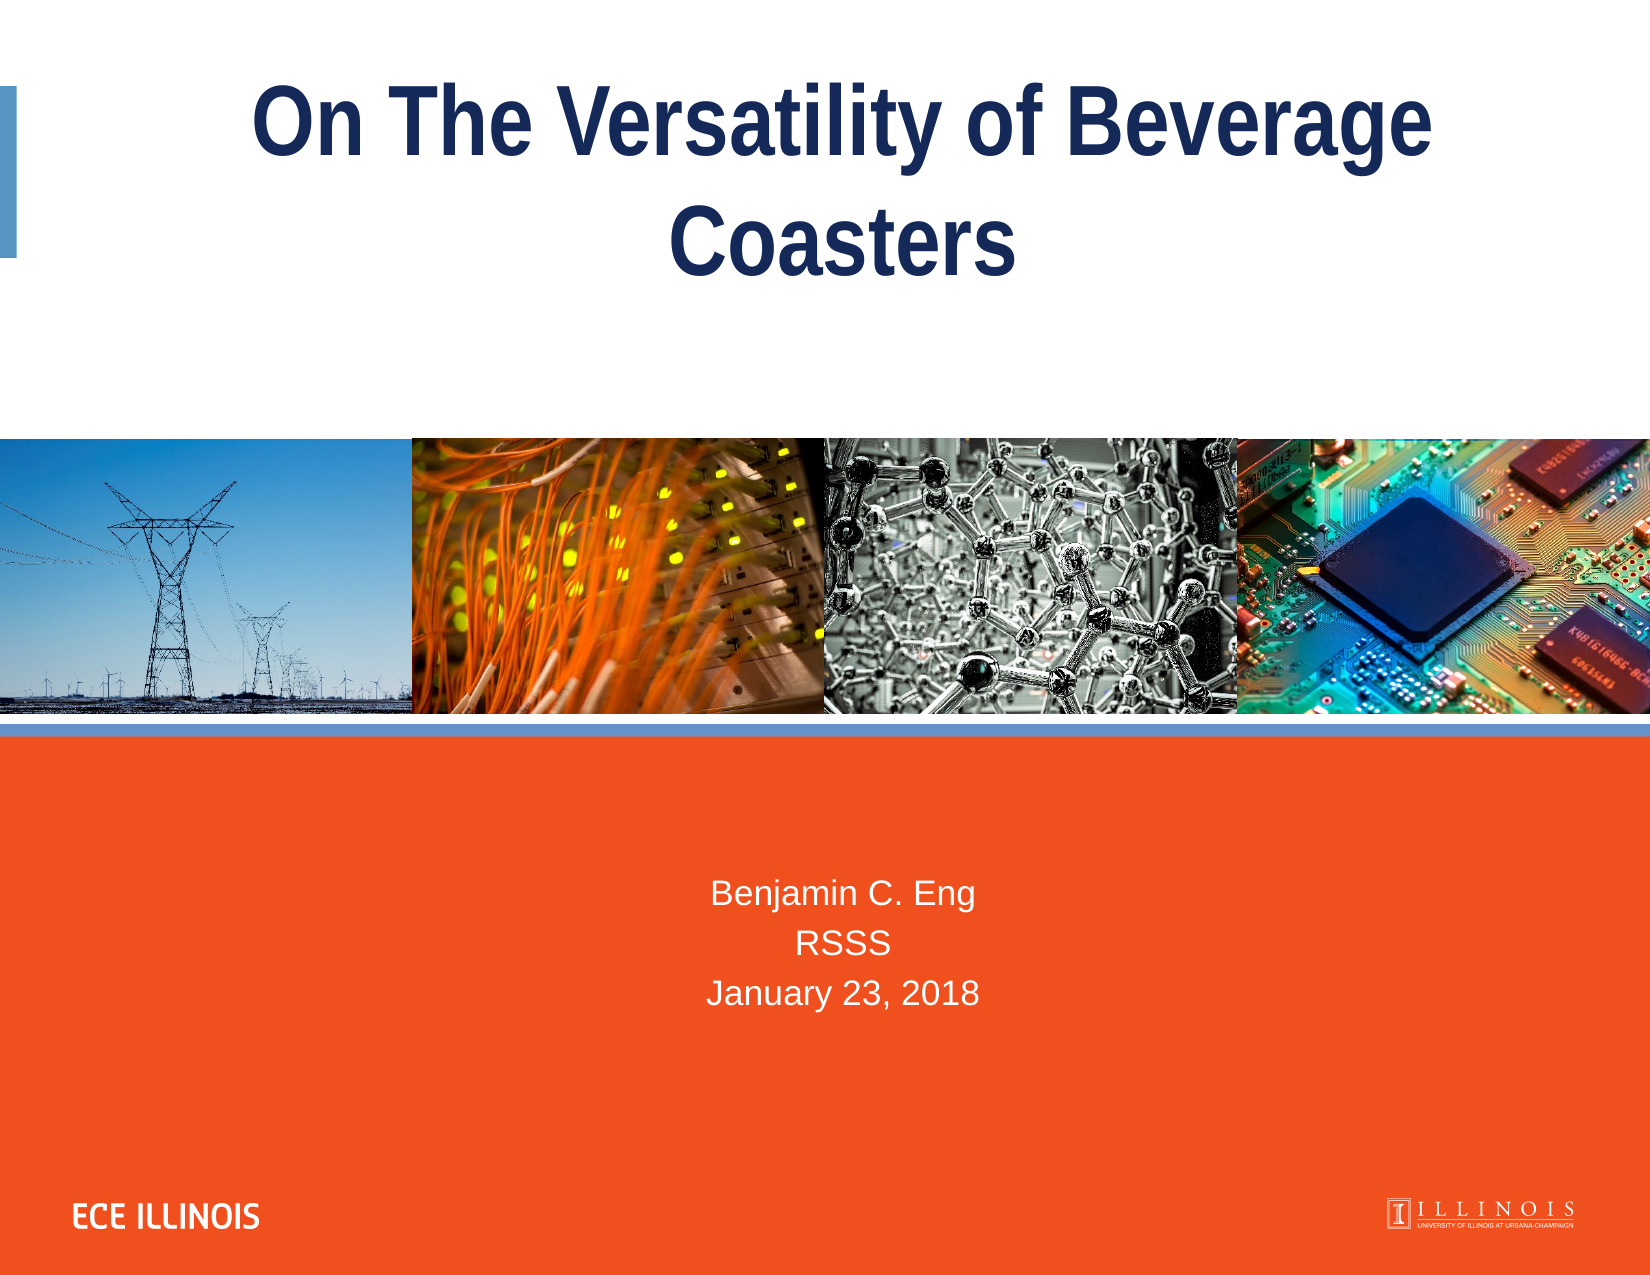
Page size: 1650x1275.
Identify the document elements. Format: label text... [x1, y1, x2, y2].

list On The Versatility of Beverage Coasters [92, 47, 1594, 258]
picture [1342, 671, 1347, 681]
list Benjamin C. Eng RSSS January 23, 2018 [92, 862, 1594, 917]
picture [0, 724, 1650, 1275]
picture [0, 438, 1650, 714]
